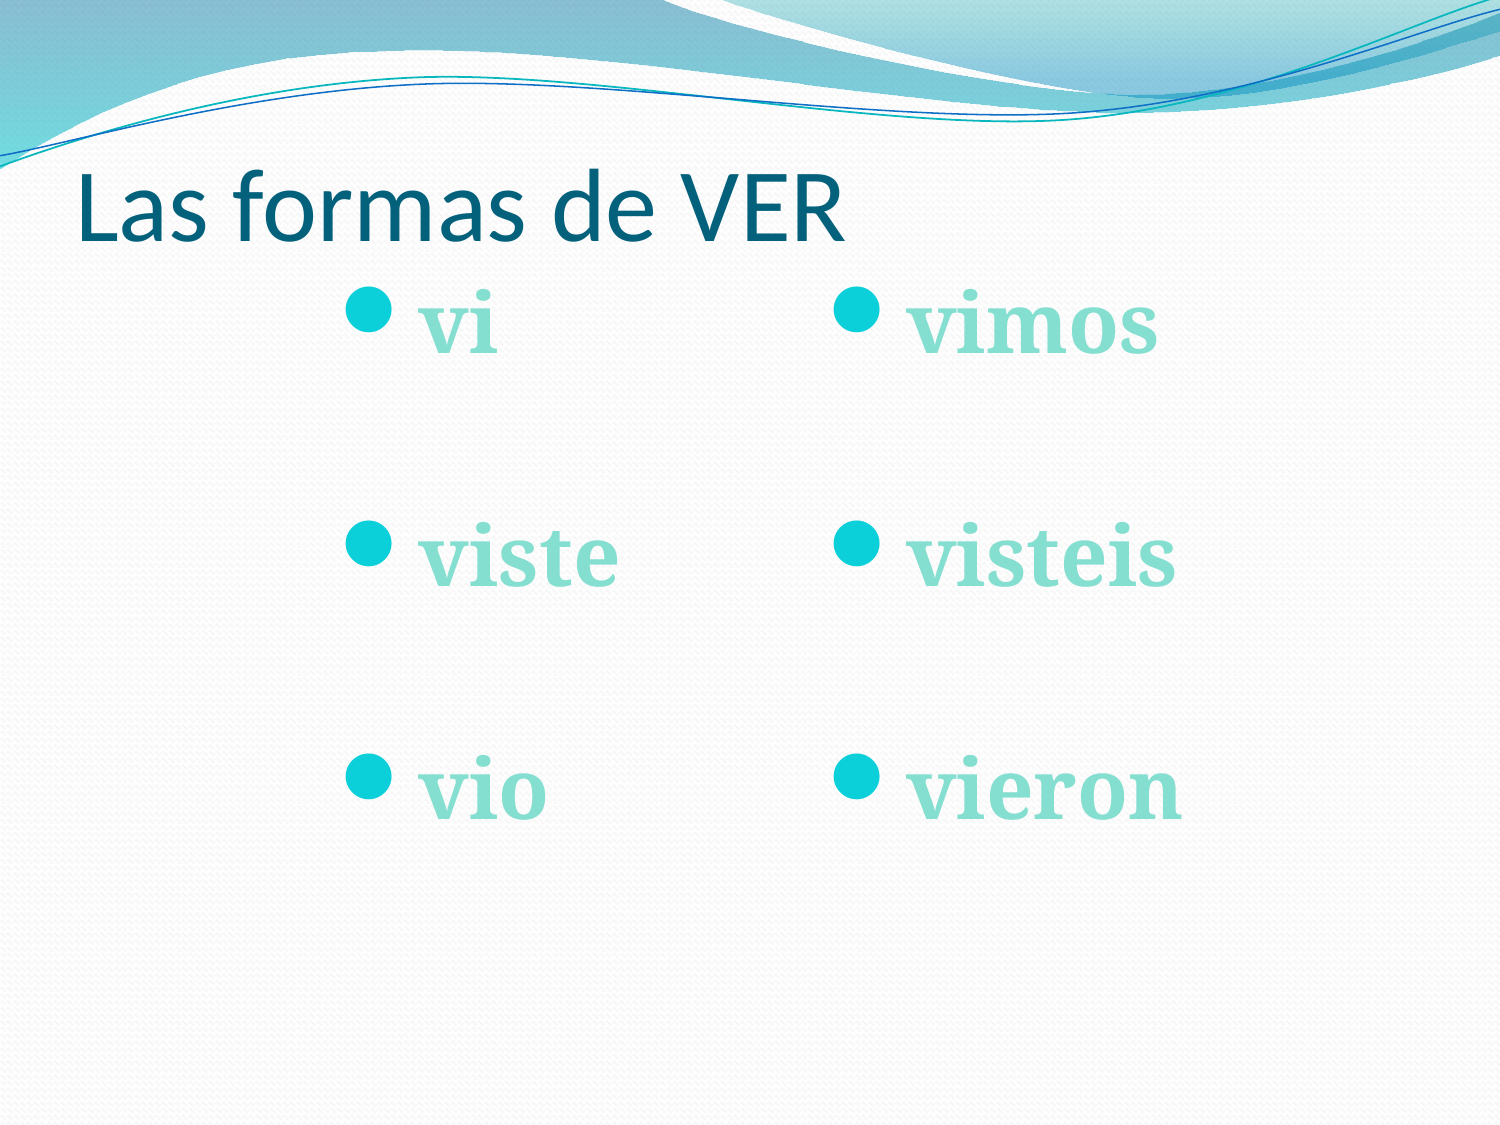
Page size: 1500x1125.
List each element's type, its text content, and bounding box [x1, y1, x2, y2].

title Las formas de VER [75, 75, 1425, 263]
list vi viste vio [324, 262, 738, 1005]
list vimos visteis vieron [812, 262, 1425, 1005]
